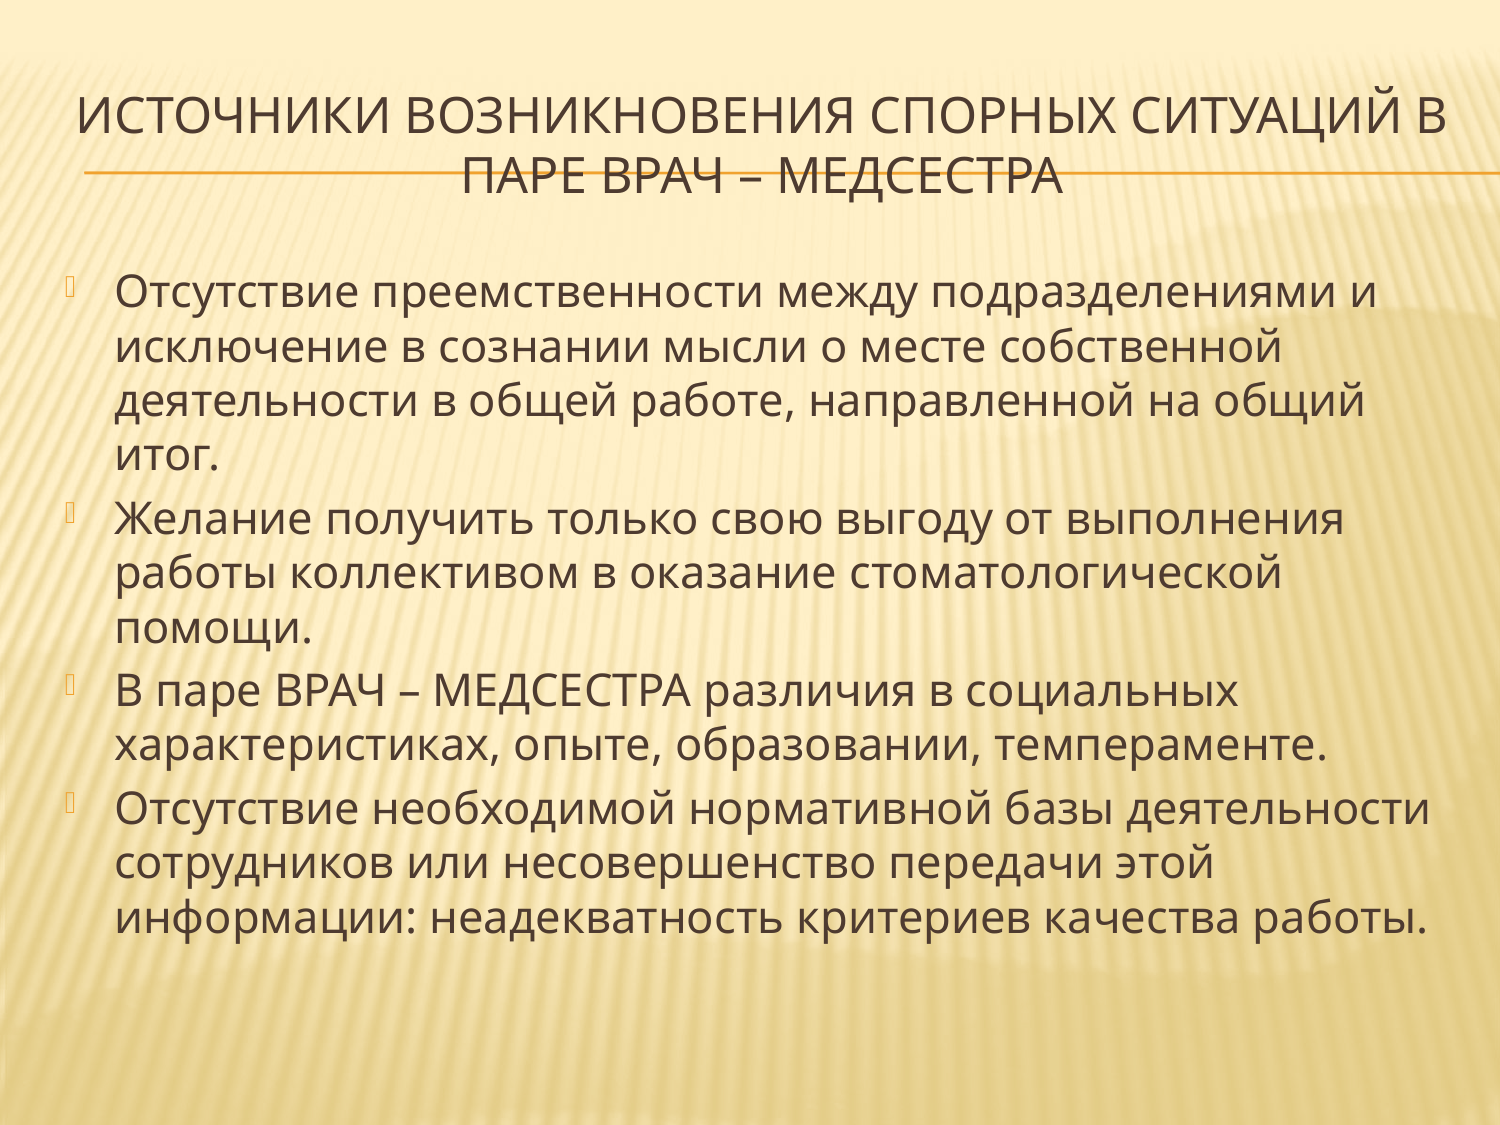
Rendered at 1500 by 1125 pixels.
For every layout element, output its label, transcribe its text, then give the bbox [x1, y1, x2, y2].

list Отсутствие преемственности между подразделениями и исключение в сознании мысли о месте собственной деятельности в общей работе, направленной на общий итог. Желание получить только свою выгоду от выполнения работы коллективом в оказание стоматологической помощи. В паре ВРАЧ – МЕДСЕСТРА различия в социальных характеристиках, опыте, образовании, темпераменте. Отсутствие необходимой нормативной базы деятельности сотрудников или несовершенство передачи этой информации: неадекватность критериев качества работы. [50, 254, 1475, 998]
title Источники возникновения спорных ситуаций в паре ВРАЧ – МЕДСЕСТРА [50, 75, 1475, 213]
